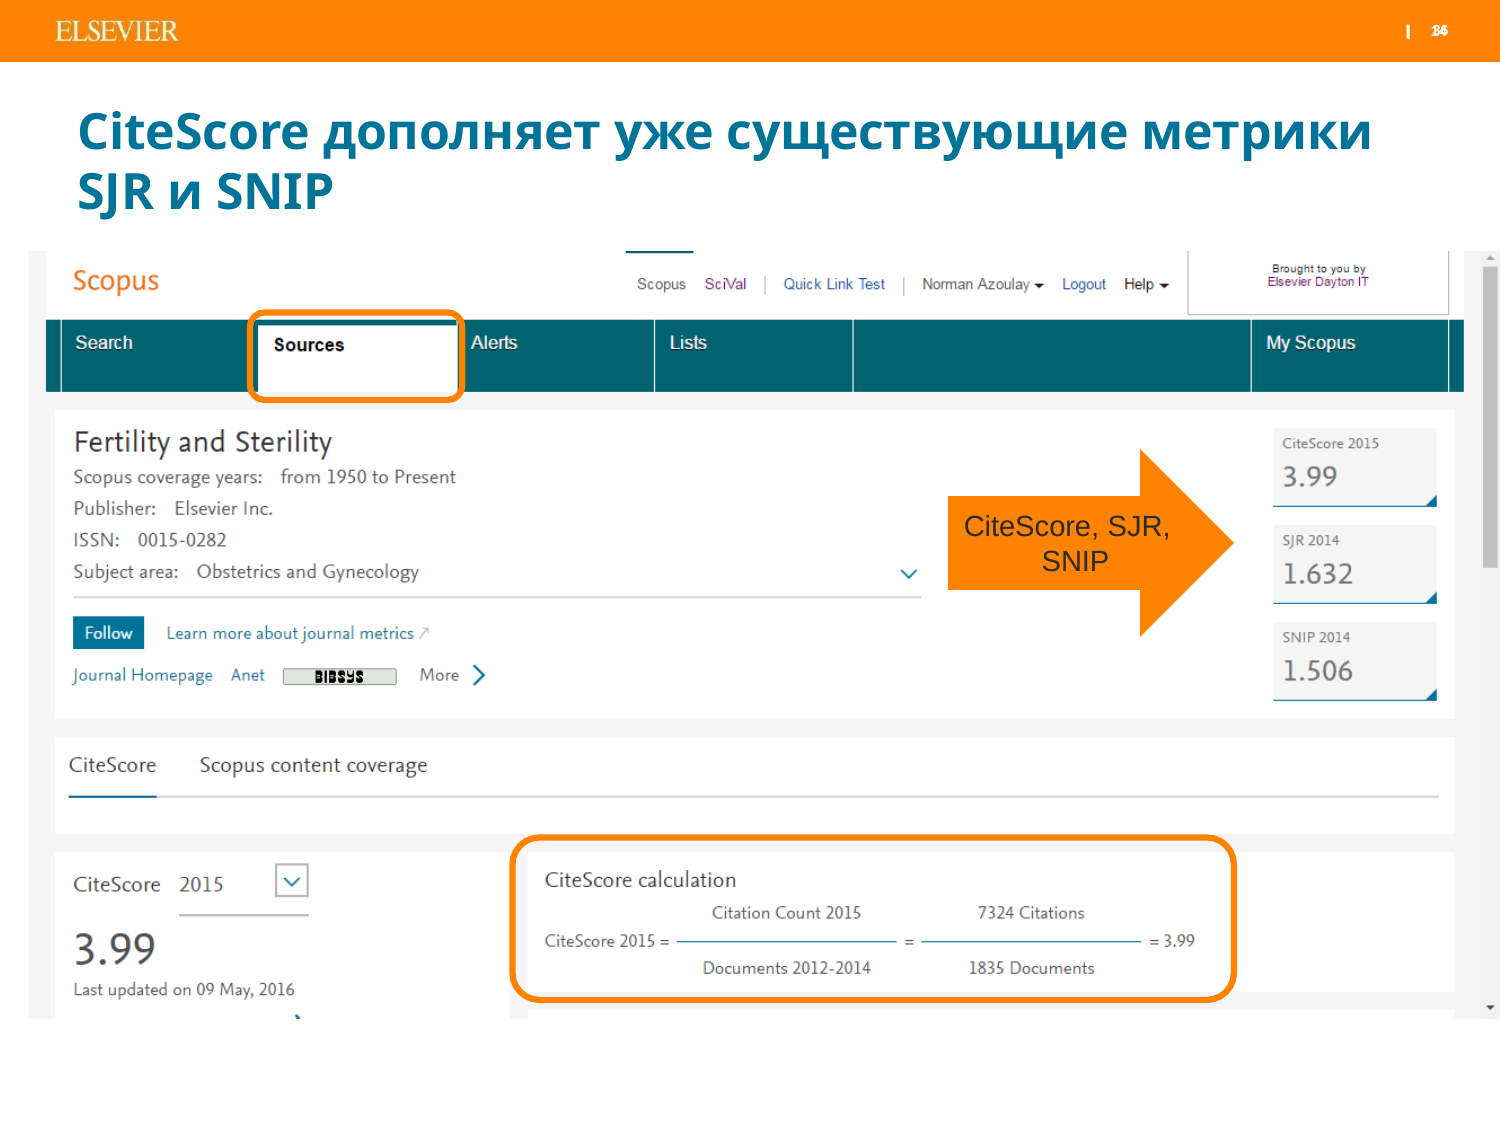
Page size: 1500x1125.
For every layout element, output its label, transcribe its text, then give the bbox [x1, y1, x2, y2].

text_box [512, 837, 1234, 1000]
picture [0, 0, 1500, 62]
text_box [28, 251, 1500, 1020]
text_box [249, 312, 463, 400]
text_box | 36 [1403, 21, 1449, 39]
title CiteScore дополняет уже существующие метрики SJR и SNIP [75, 31, 1394, 220]
text_box [948, 449, 1235, 637]
text_box CiteScore, SJR, SNIP [961, 507, 1174, 578]
